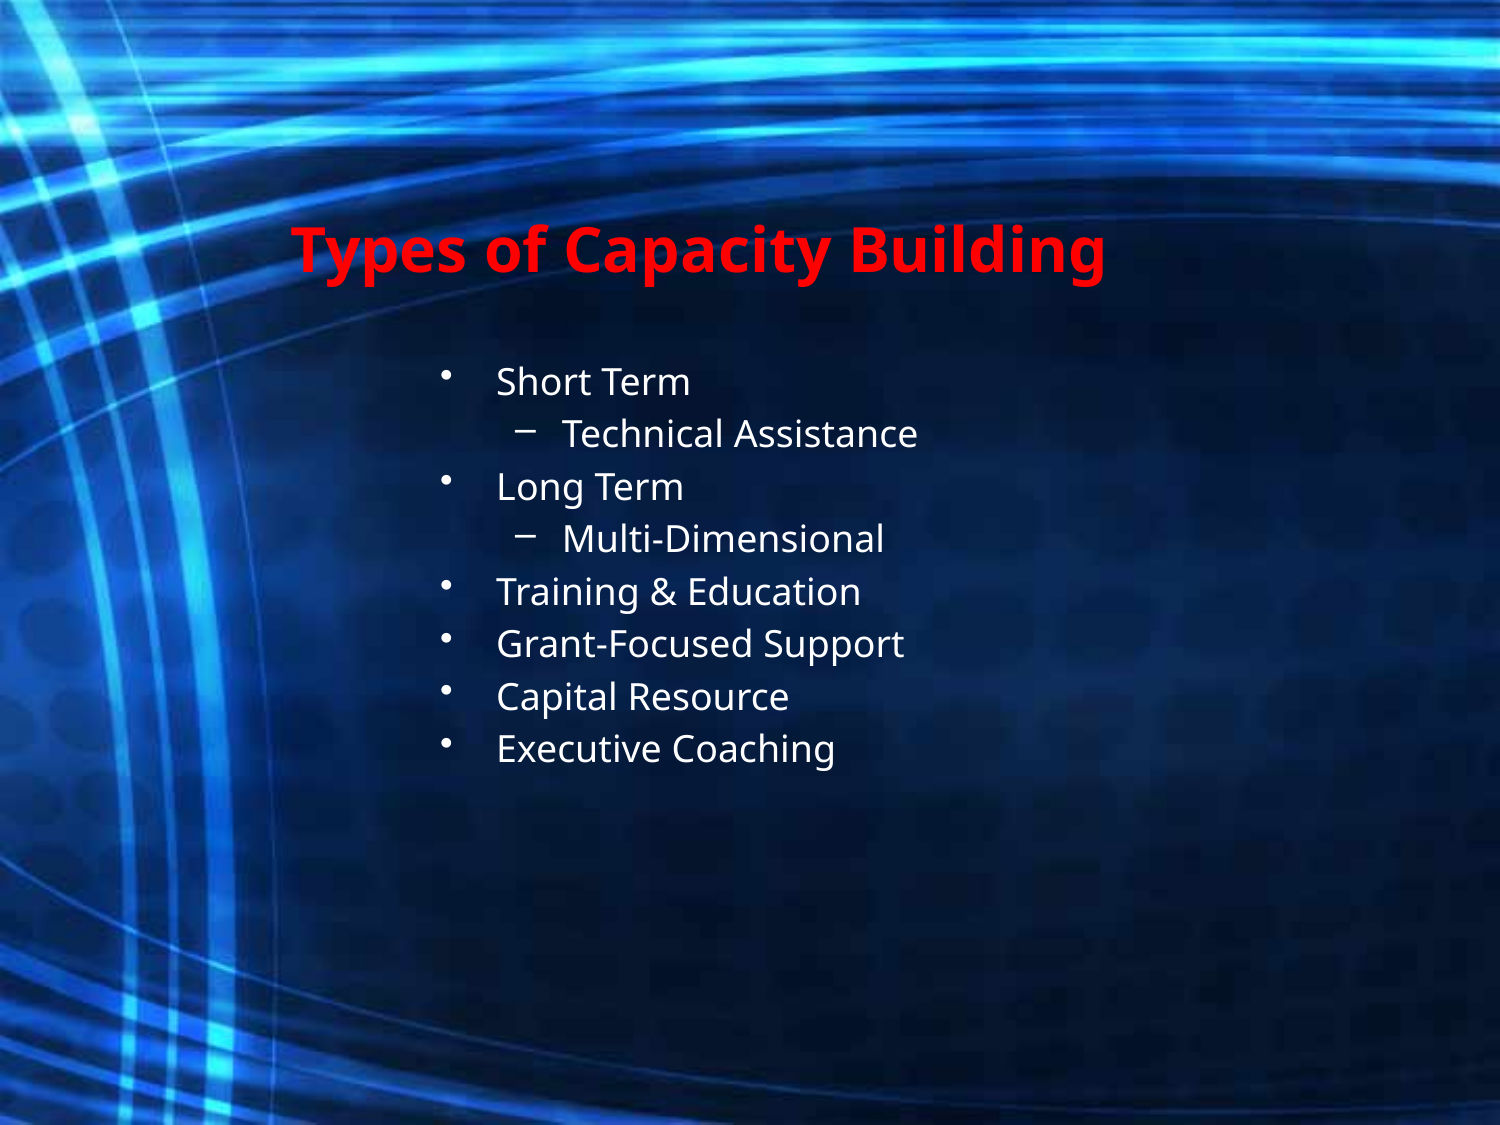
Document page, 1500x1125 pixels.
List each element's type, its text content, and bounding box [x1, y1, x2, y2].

picture [0, 0, 1500, 1125]
title Types of Capacity Building [274, 174, 1438, 321]
list Short Term Technical Assistance Long Term Multi-Dimensional Training & Education Grant-Focused Support Capital Resource Executive Coaching [424, 349, 1005, 838]
